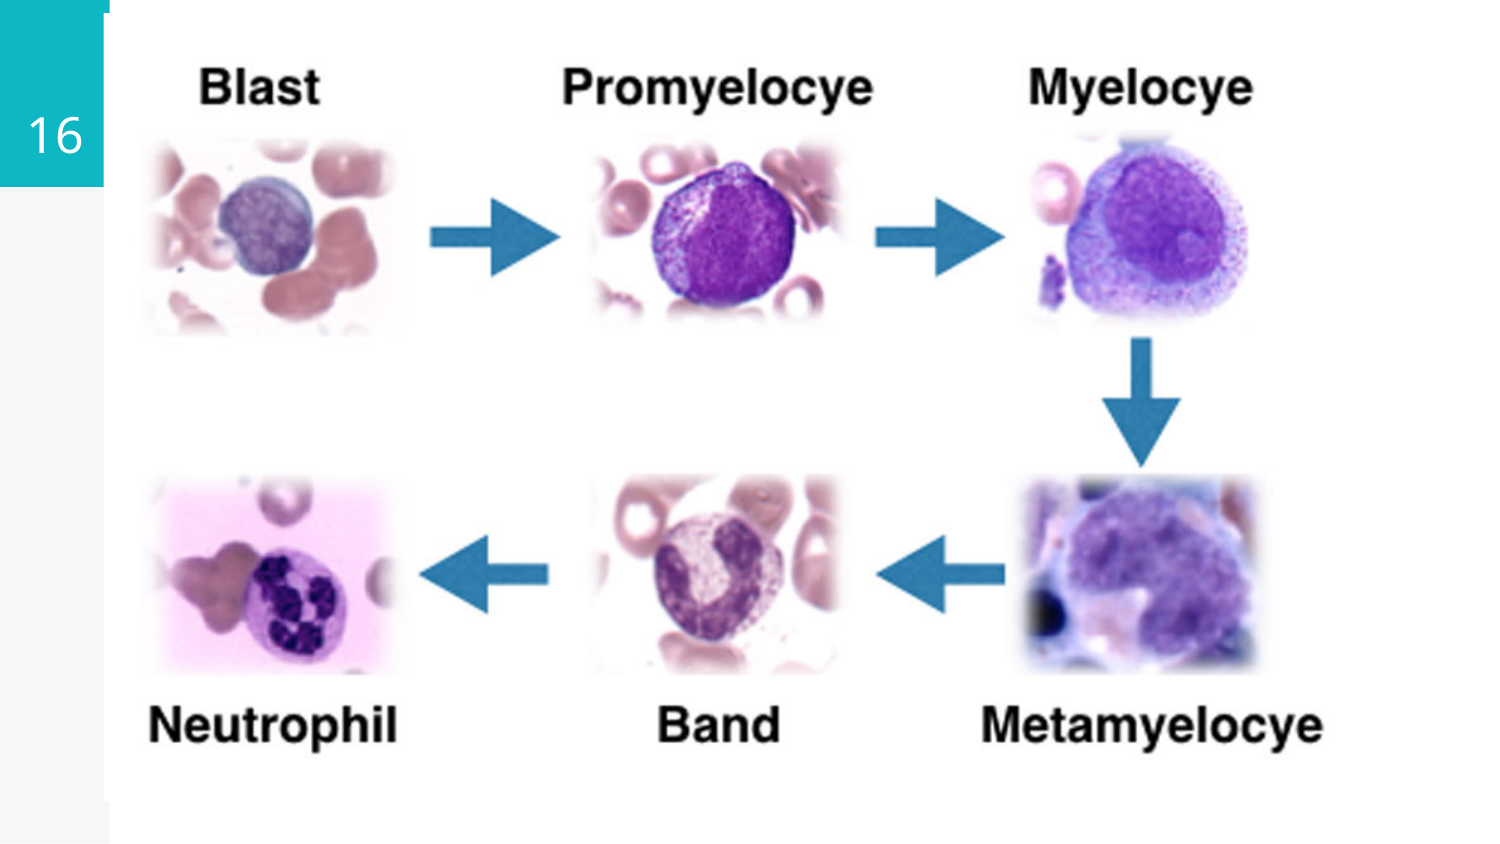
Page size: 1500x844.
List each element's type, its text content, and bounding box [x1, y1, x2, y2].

slide_number 16 [0, 0, 110, 187]
picture [103, 12, 1354, 801]
